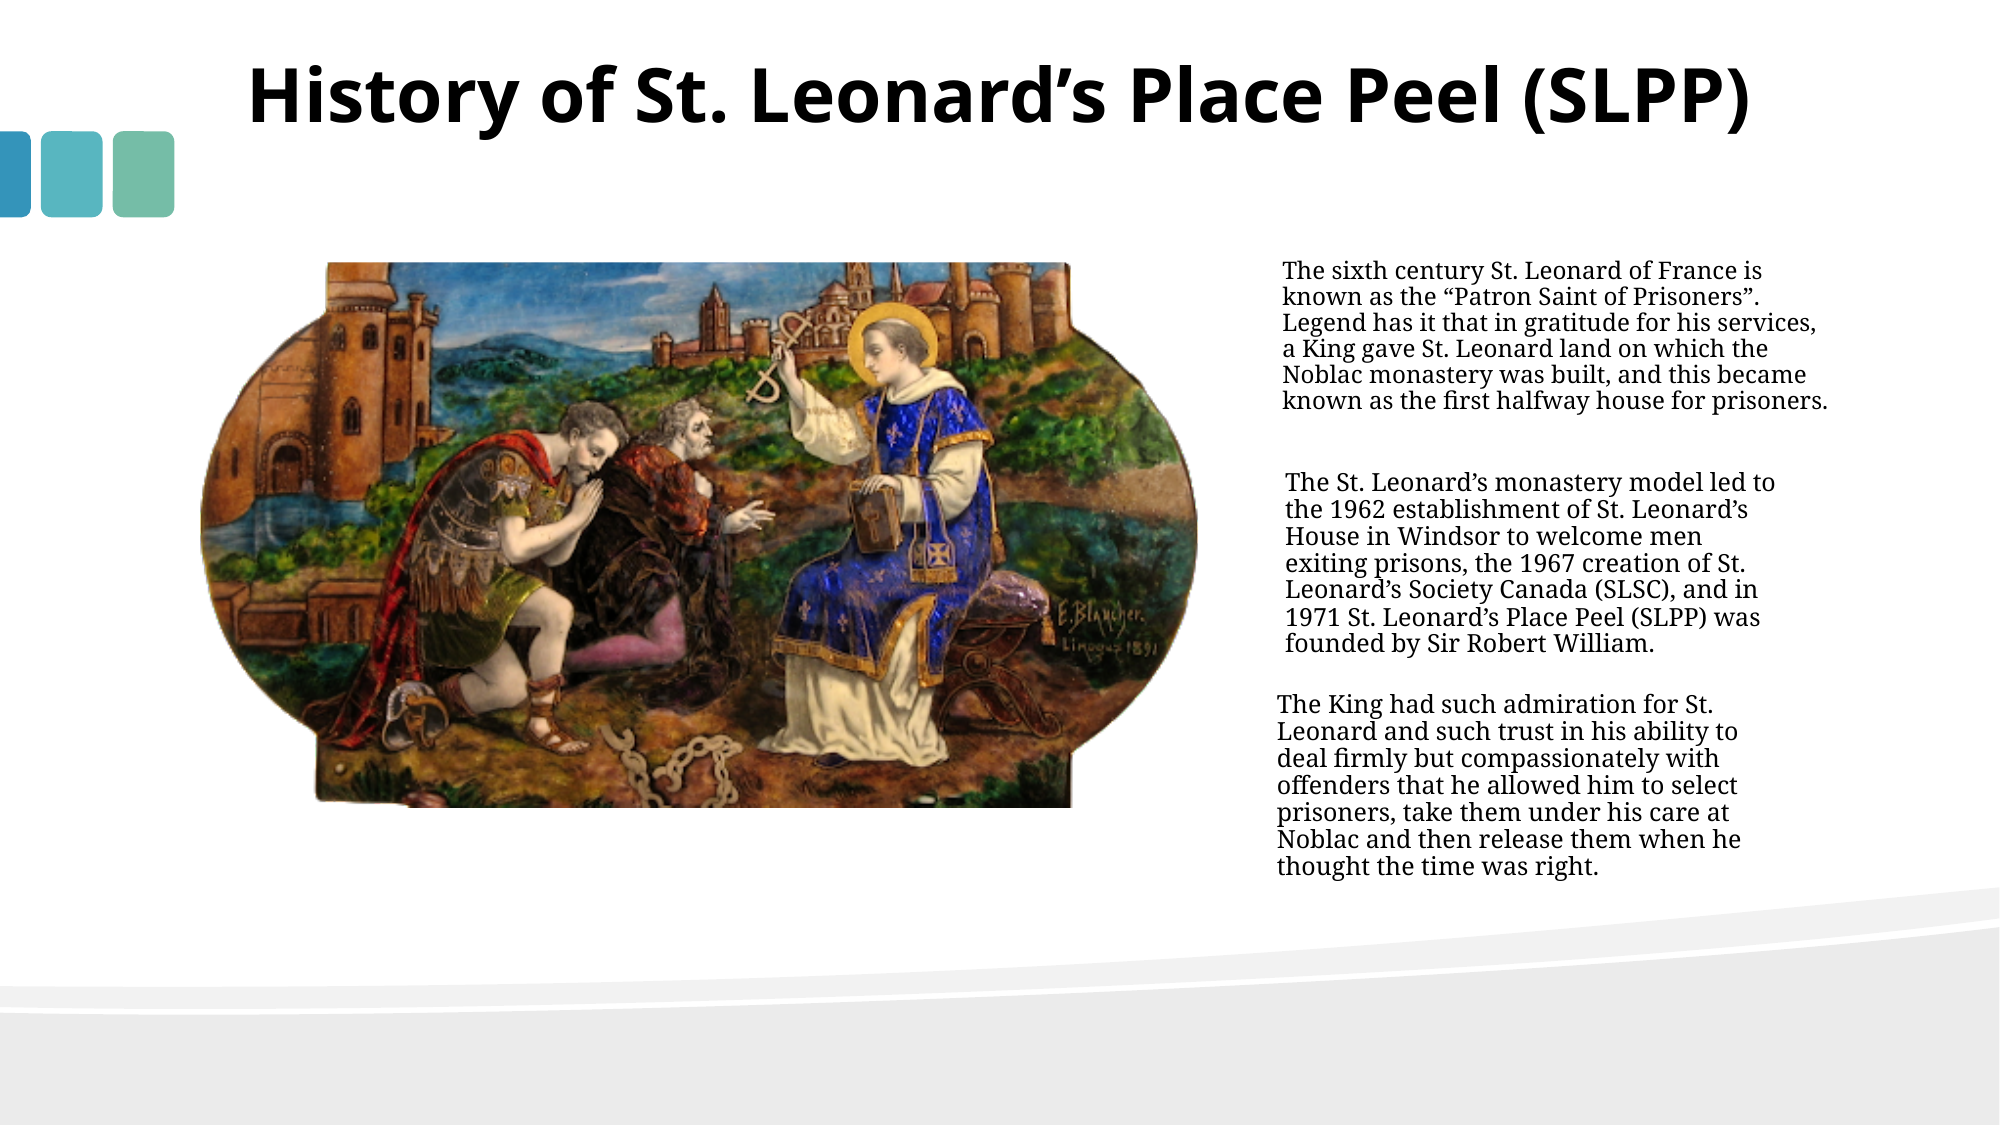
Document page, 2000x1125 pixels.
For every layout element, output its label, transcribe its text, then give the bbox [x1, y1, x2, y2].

picture [199, 262, 1201, 809]
text_box The King had such admiration for St. Leonard and such trust in his ability to deal firmly but compassionately with offenders that he allowed him to select prisoners, take them under his care at Noblac and then release them when he thought the time was right. [1262, 684, 1800, 888]
text_box The St. Leonard’s monastery model led to the 1962 establishment of St. Leonard’s House in Windsor to welcome men exiting prisons, the 1967 creation of St. Leonard’s Society Canada (SLSC), and in 1971 St. Leonard’s Place Peel (SLPP) was founded by Sir Robert William. [1270, 462, 1804, 666]
title History of St. Leonard’s Place Peel (SLPP) [199, 24, 1800, 238]
list The sixth century St. Leonard of France is known as the “Patron Saint of Prisoners”. Legend has it that in gratitude for his services, a King gave St. Leonard land on which the Noblac monastery was built, and this became known as the first halfway house for prisoners. [1262, 224, 1850, 425]
